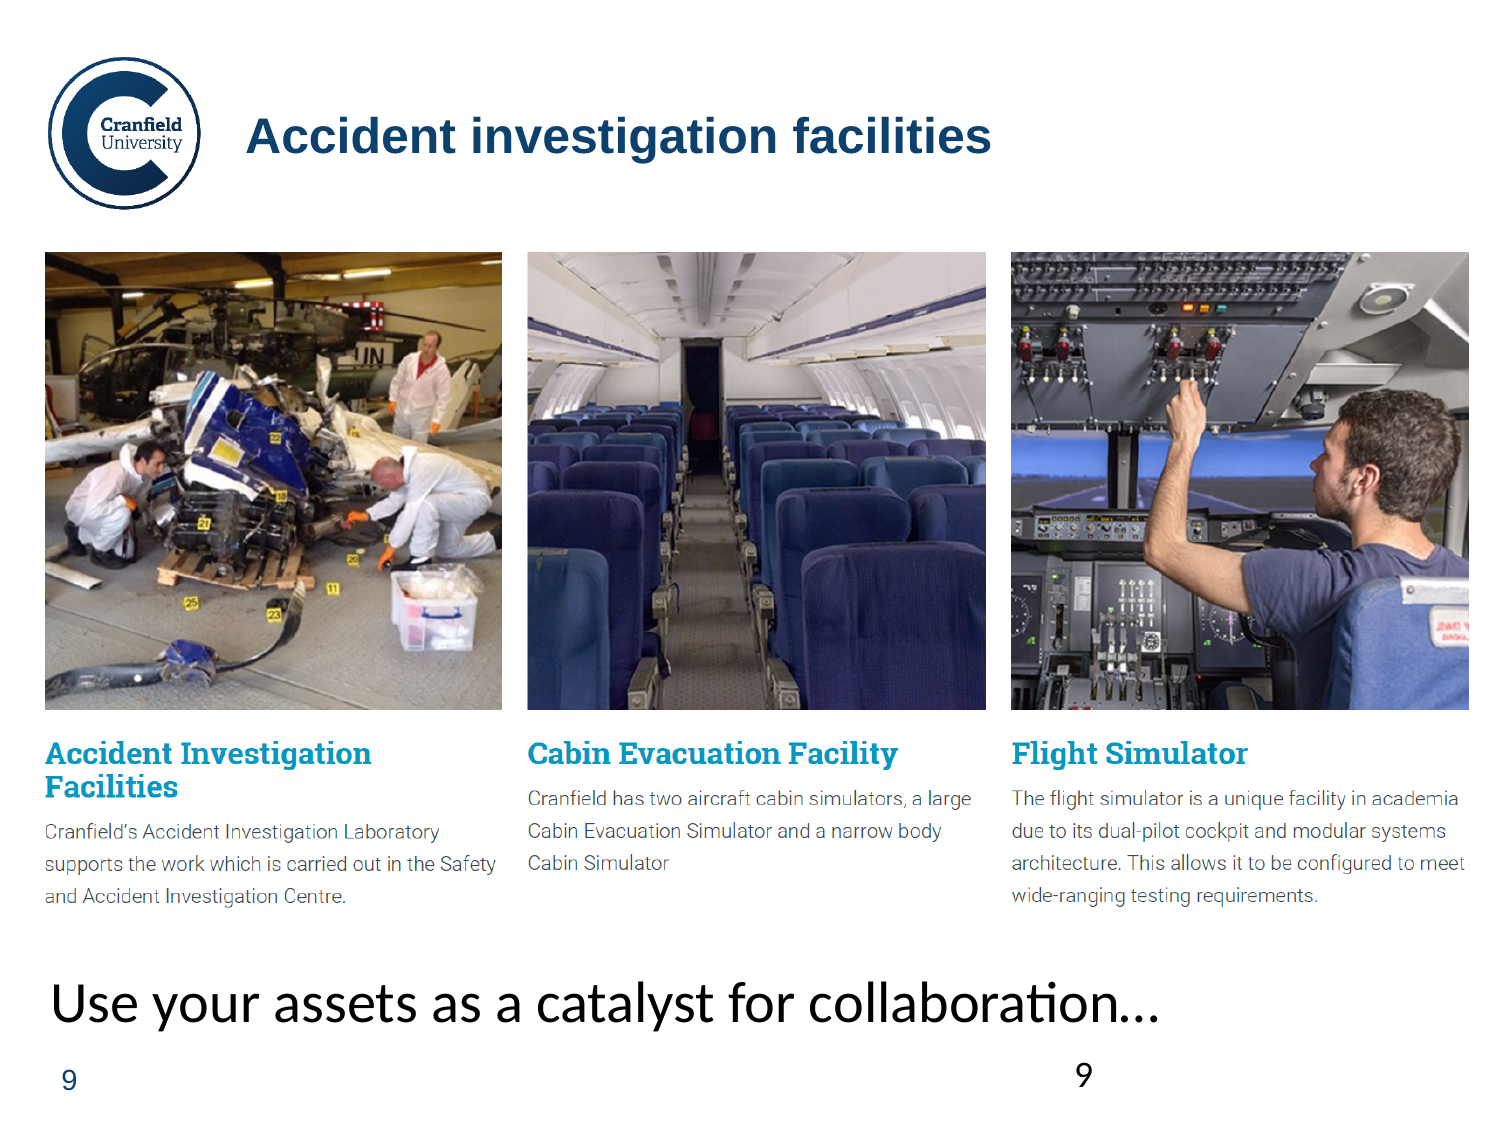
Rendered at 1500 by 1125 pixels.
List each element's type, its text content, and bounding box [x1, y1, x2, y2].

title Accident investigation facilities [230, 66, 1450, 208]
picture [44, 53, 204, 213]
picture [29, 242, 1491, 929]
slide_number 9 [1059, 1042, 1397, 1103]
text_box Use your assets as a catalyst for collaboration… [36, 956, 1176, 1042]
